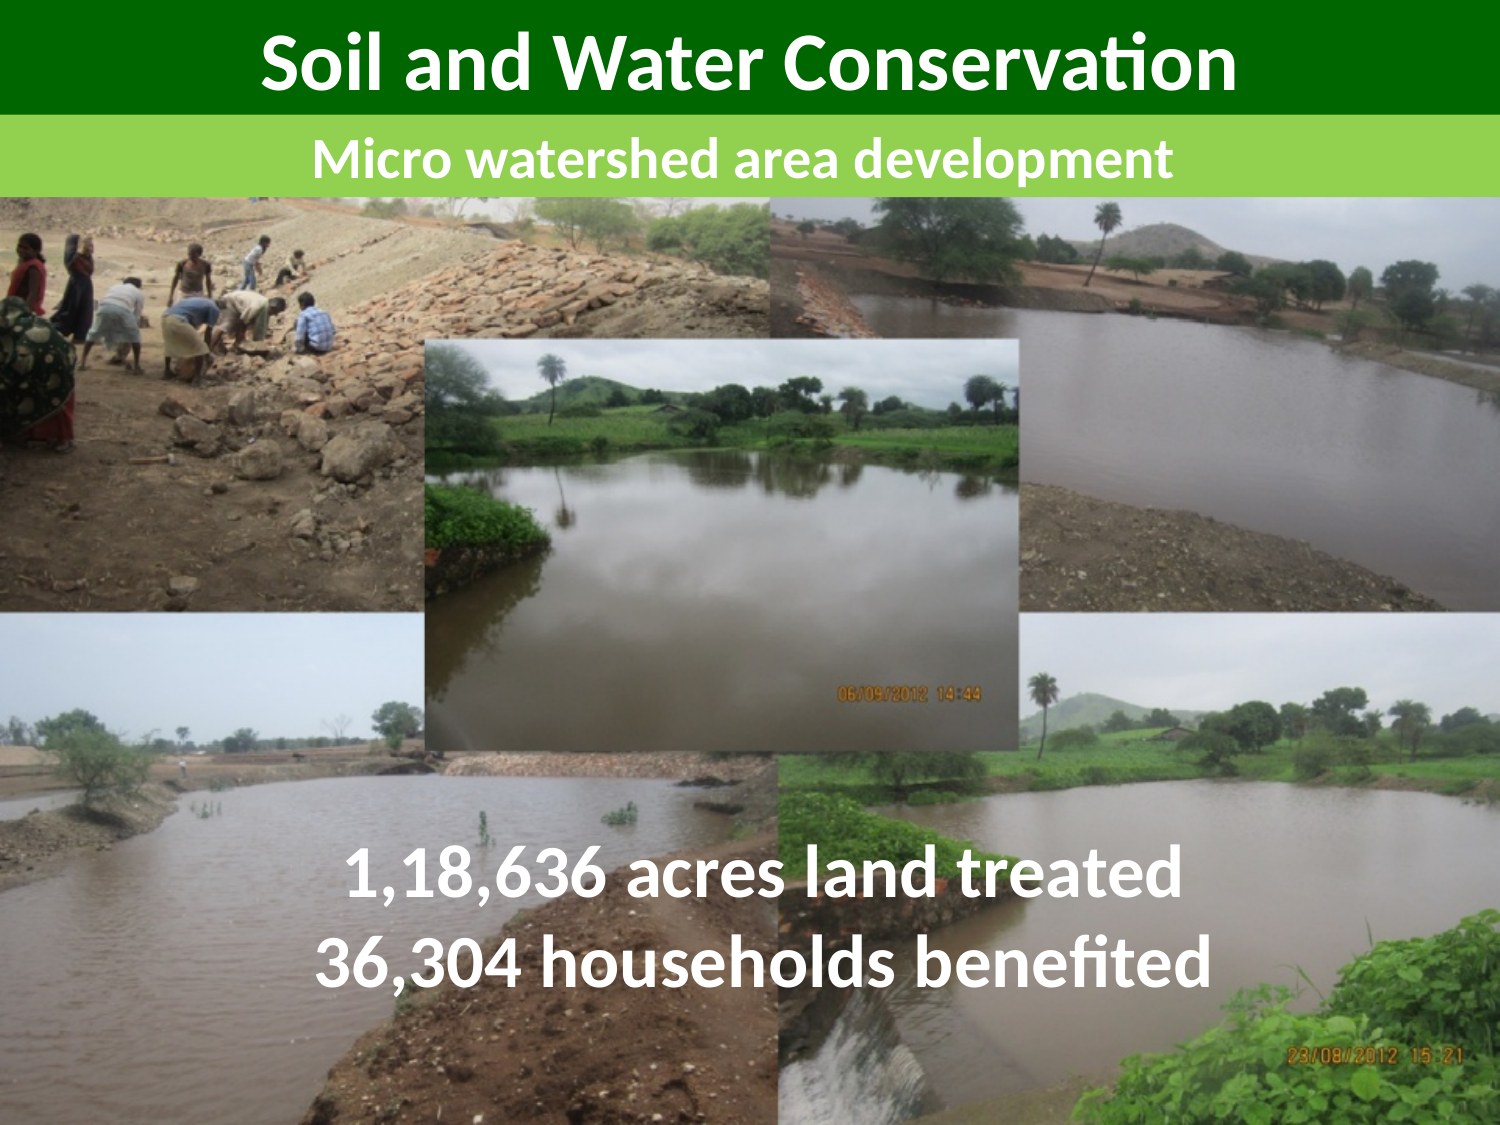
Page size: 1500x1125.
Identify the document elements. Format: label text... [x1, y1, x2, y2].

picture [0, 124, 1500, 1125]
text_box Micro watershed area development [0, 115, 1500, 124]
text_box Soil and Water Conservation [0, 0, 1500, 115]
